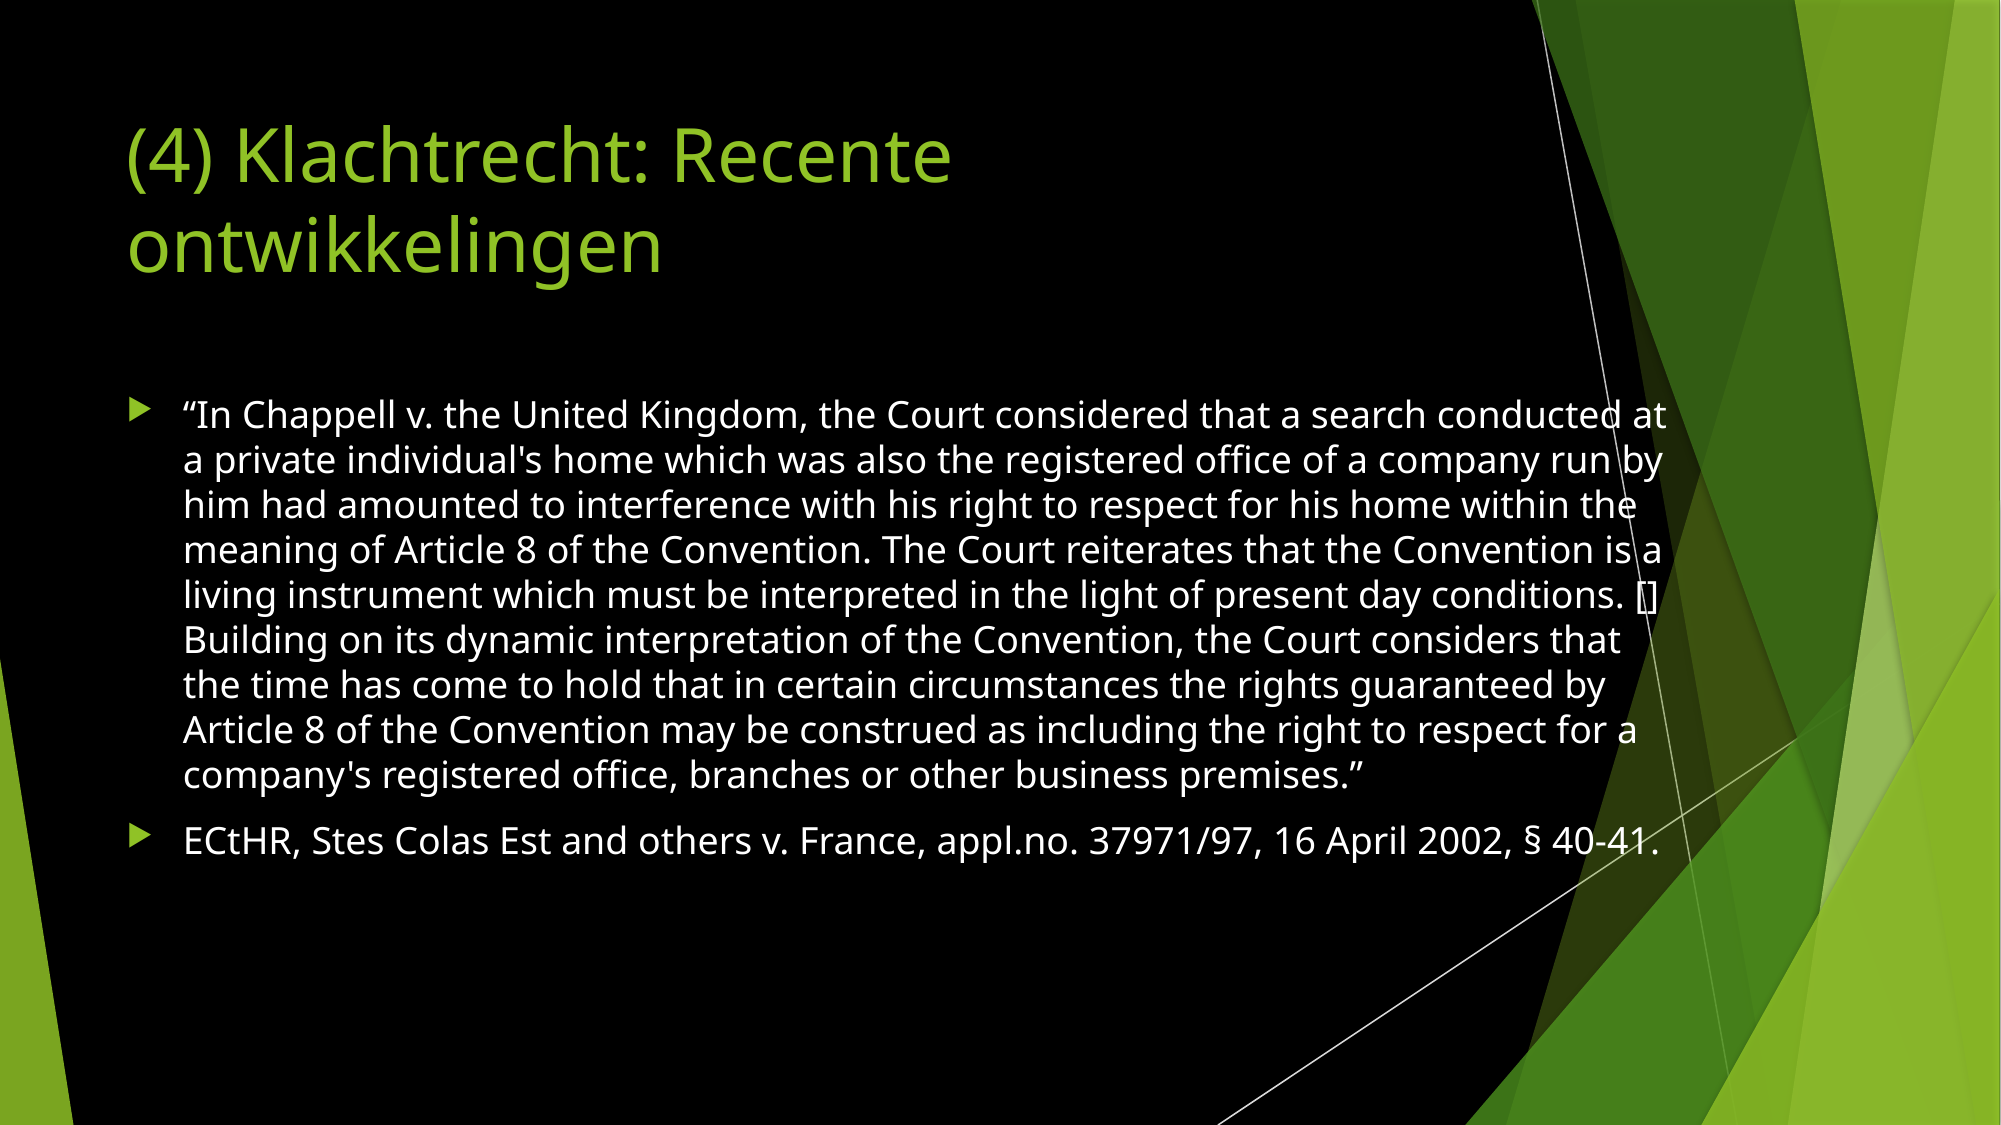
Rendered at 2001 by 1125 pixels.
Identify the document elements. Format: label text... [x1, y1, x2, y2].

list “In Chappell v. the United Kingdom, the Court considered that a search conducted at a private individual's home which was also the registered office of a company run by him had amounted to interference with his right to respect for his home within the meaning of Article 8 of the Convention. The Court reiterates that the Convention is a living instrument which must be interpreted in the light of present day conditions. [] Building on its dynamic interpretation of the Convention, the Court considers that the time has come to hold that in certain circumstances the rights guaranteed by Article 8 of the Convention may be construed as including the right to respect for a company's registered office, branches or other business premises.” ECtHR, Stes Colas Est and others v. France, appl.no. 37971/97, 16 April 2002, § 40-41. [111, 383, 1689, 1072]
title (4) Klachtrecht: Recente ontwikkelingen [111, 99, 1522, 317]
